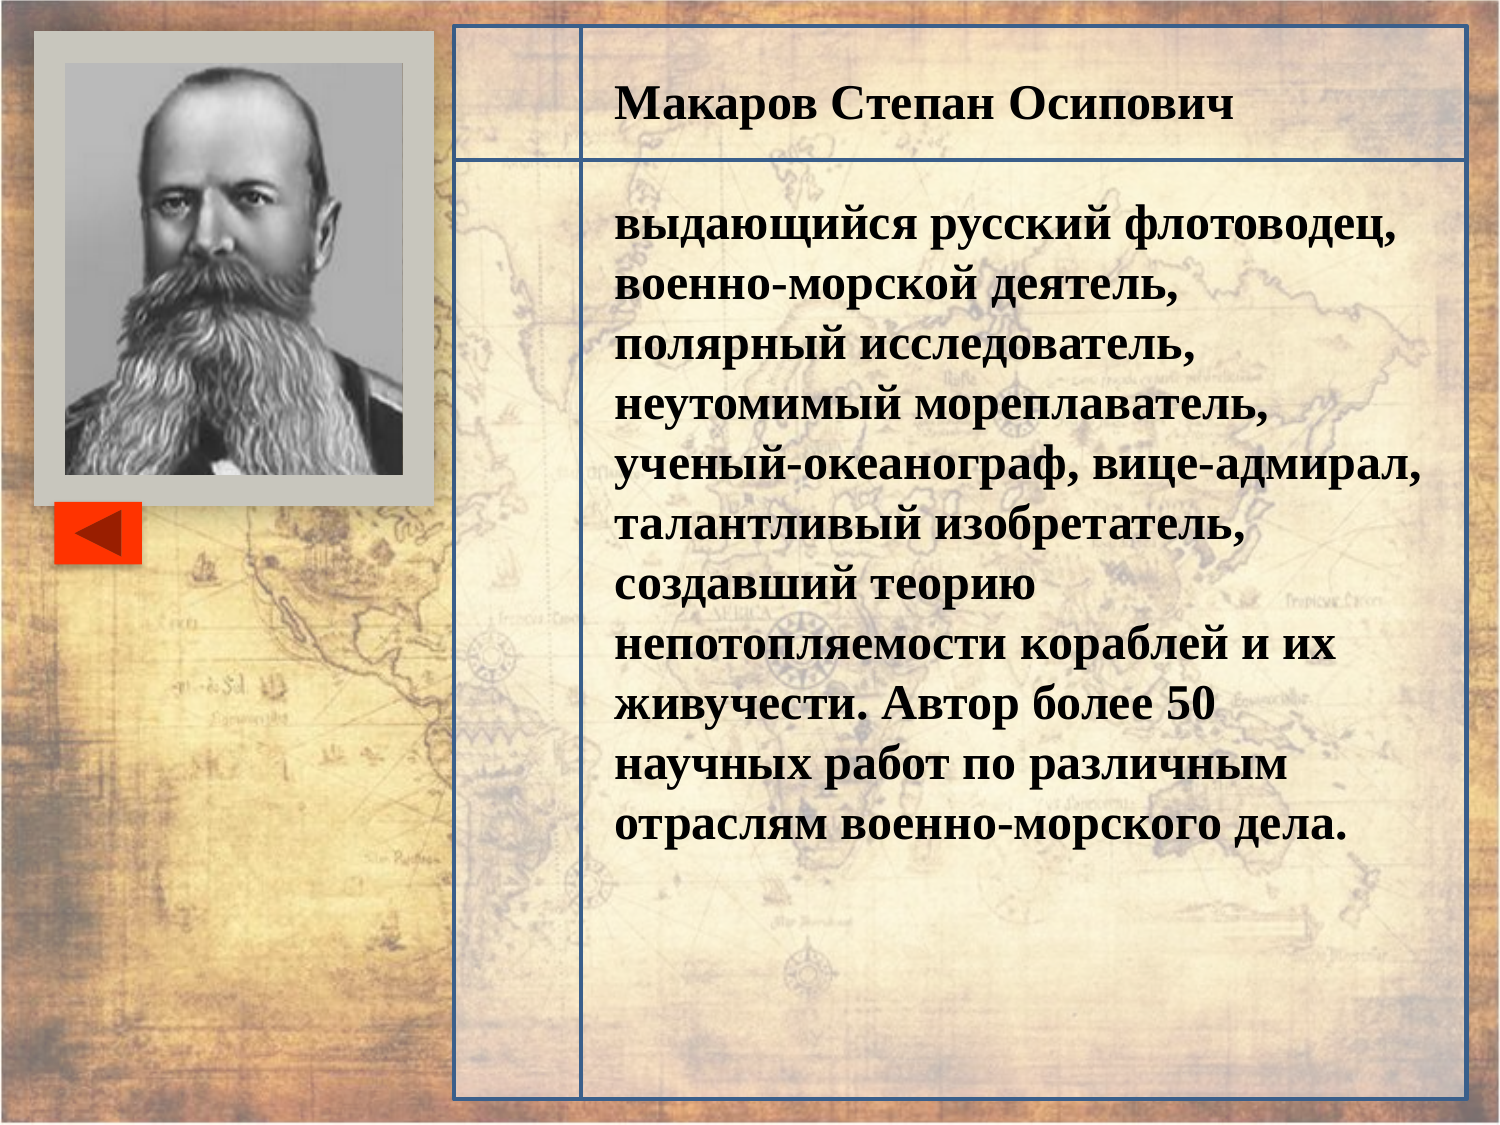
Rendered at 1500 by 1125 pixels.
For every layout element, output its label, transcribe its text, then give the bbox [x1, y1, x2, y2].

text_box [452, 24, 1469, 1101]
picture [25, 0, 478, 476]
text_box [52, 500, 144, 567]
text_box Макаров Степан Осипович выдающийся русский флотоводец, военно-морской деятель, полярный исследователь, неутомимый мореплаватель, ученый-океанограф, вице-адмирал, талантливый изобретатель, создавший теорию непотопляемости кораблей и их живучести. Автор более 50 научных работ по различным отраслям военно-морского дела. [599, 62, 1438, 858]
